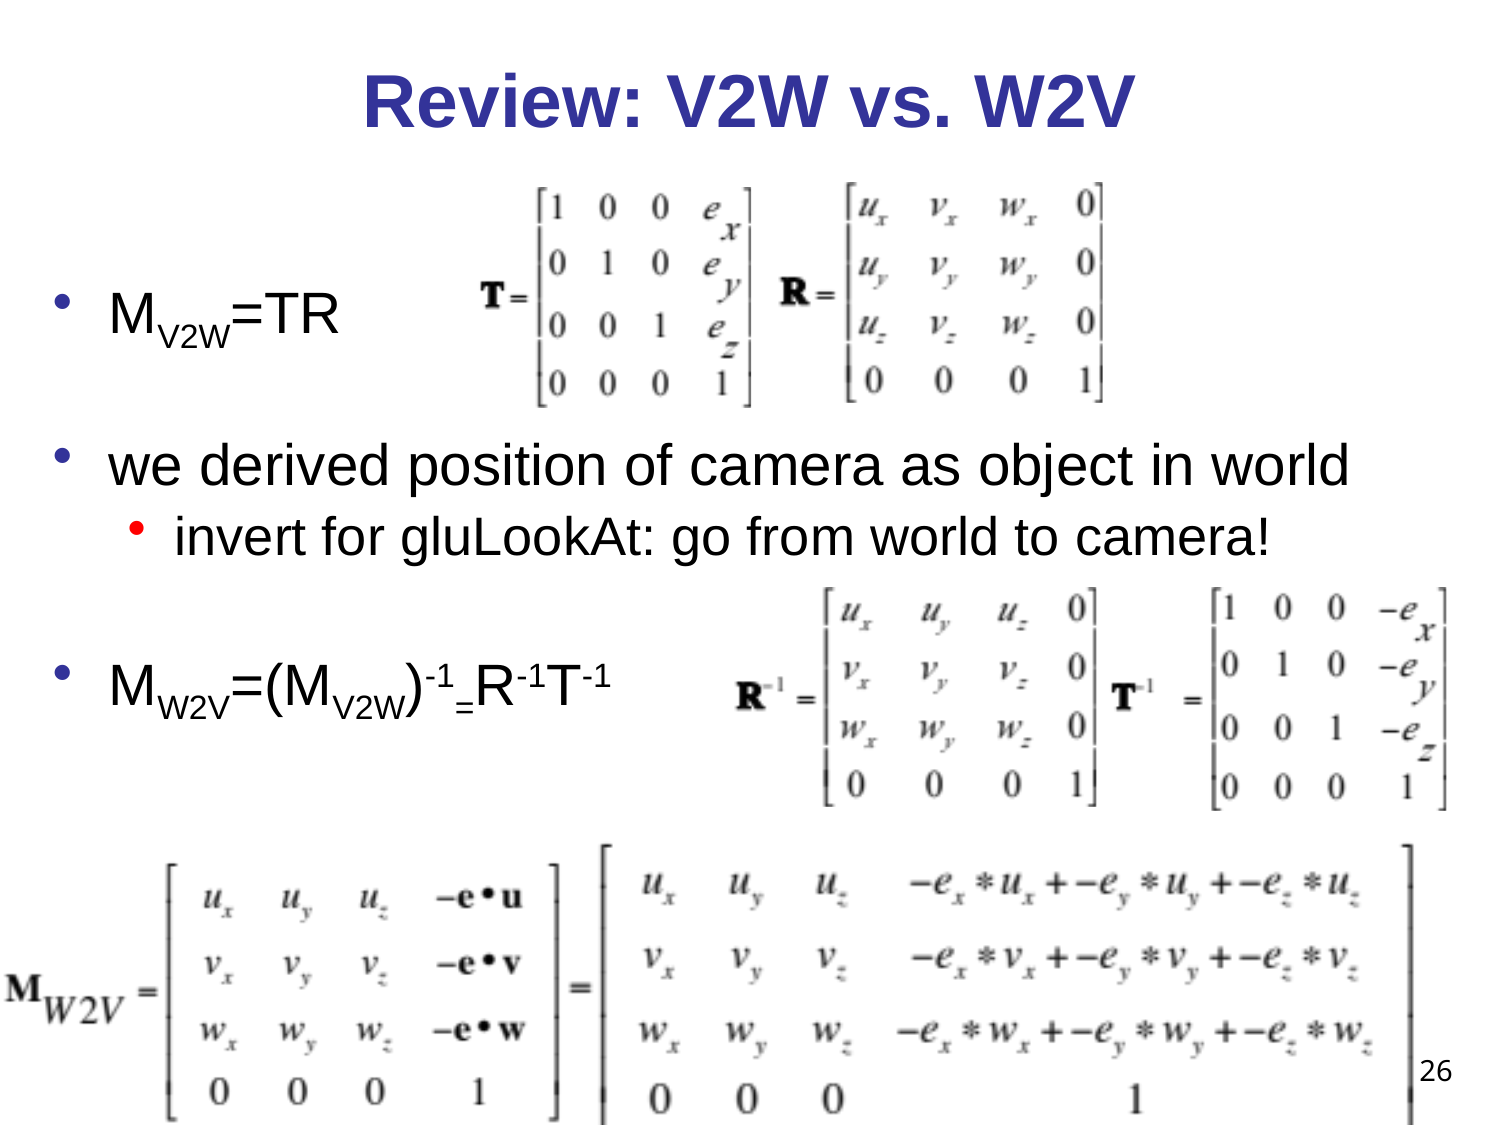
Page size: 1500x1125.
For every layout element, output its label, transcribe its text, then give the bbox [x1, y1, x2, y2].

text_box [733, 587, 1097, 807]
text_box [563, 837, 1417, 1125]
title Review: V2W vs. W2V [0, 24, 1500, 150]
list MV2W=TR we derived position of camera as object in world invert for gluLookAt: go from world to camera! MW2V=(MV2W)-1=R-1T-1 [37, 187, 1500, 1100]
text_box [477, 187, 752, 408]
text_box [777, 181, 1103, 404]
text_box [1108, 587, 1447, 811]
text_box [0, 856, 562, 1125]
